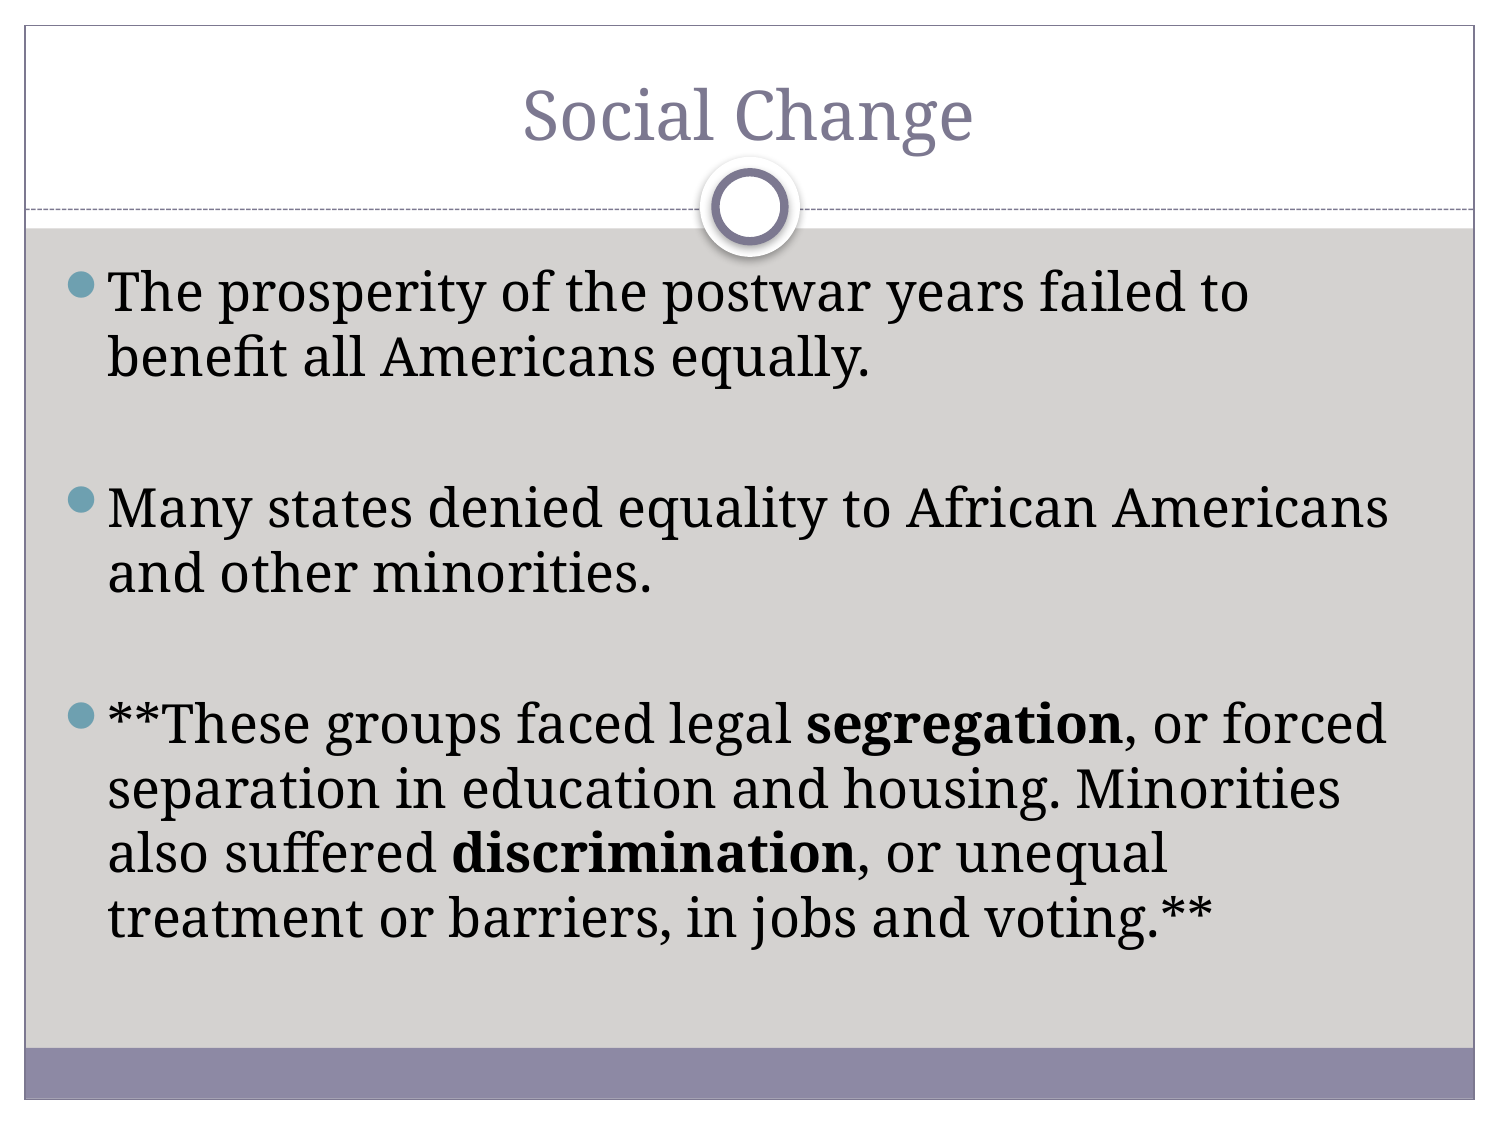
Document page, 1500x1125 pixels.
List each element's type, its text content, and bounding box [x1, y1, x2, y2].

title Social Change [49, 37, 1450, 162]
list The prosperity of the postwar years failed to benefit all Americans equally. Many states denied equality to African Americans and other minorities. **These groups faced legal segregation, or forced separation in education and housing. Minorities also suffered discrimination, or unequal treatment or barriers, in jobs and voting.** [49, 250, 1445, 1001]
